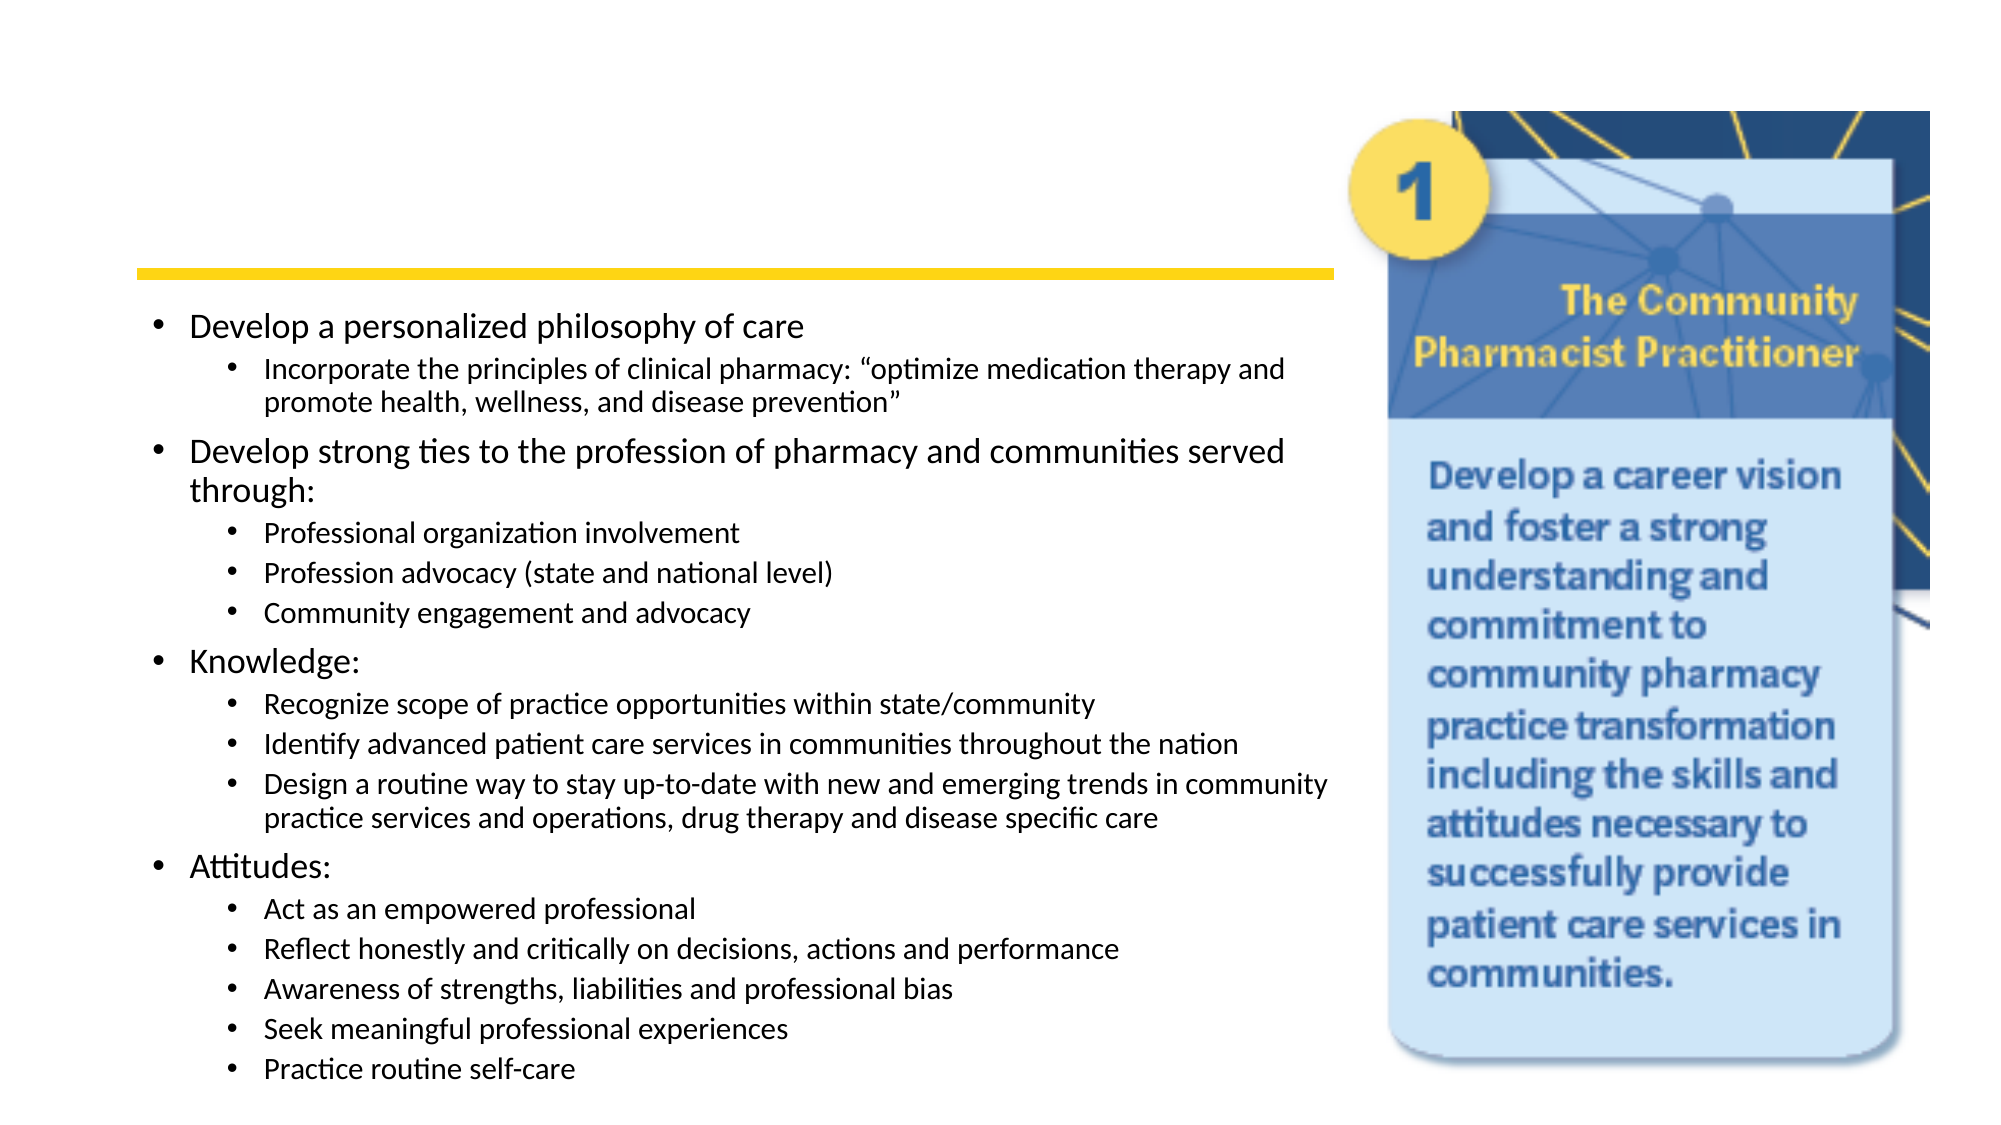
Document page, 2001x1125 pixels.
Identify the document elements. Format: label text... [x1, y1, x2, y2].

picture [1334, 111, 1930, 1098]
list Develop a personalized philosophy of care Incorporate the principles of clinical pharmacy: “optimize medication therapy and promote health, wellness, and disease prevention” Develop strong ties to the profession of pharmacy and communities served through: Professional organization involvement Profession advocacy (state and national level) Community engagement and advocacy Knowledge: Recognize scope of practice opportunities within state/community Identify advanced patient care services in communities throughout the nation Design a routine way to stay up-to-date with new and emerging trends in community practice services and operations, drug therapy and disease specific care Attitudes: Act as an empowered professional Reflect honestly and critically on decisions, actions and performance Awareness of strengths, liabilities and professional bias Seek meaningful professional experiences Practice routine self-care [137, 299, 1384, 1099]
